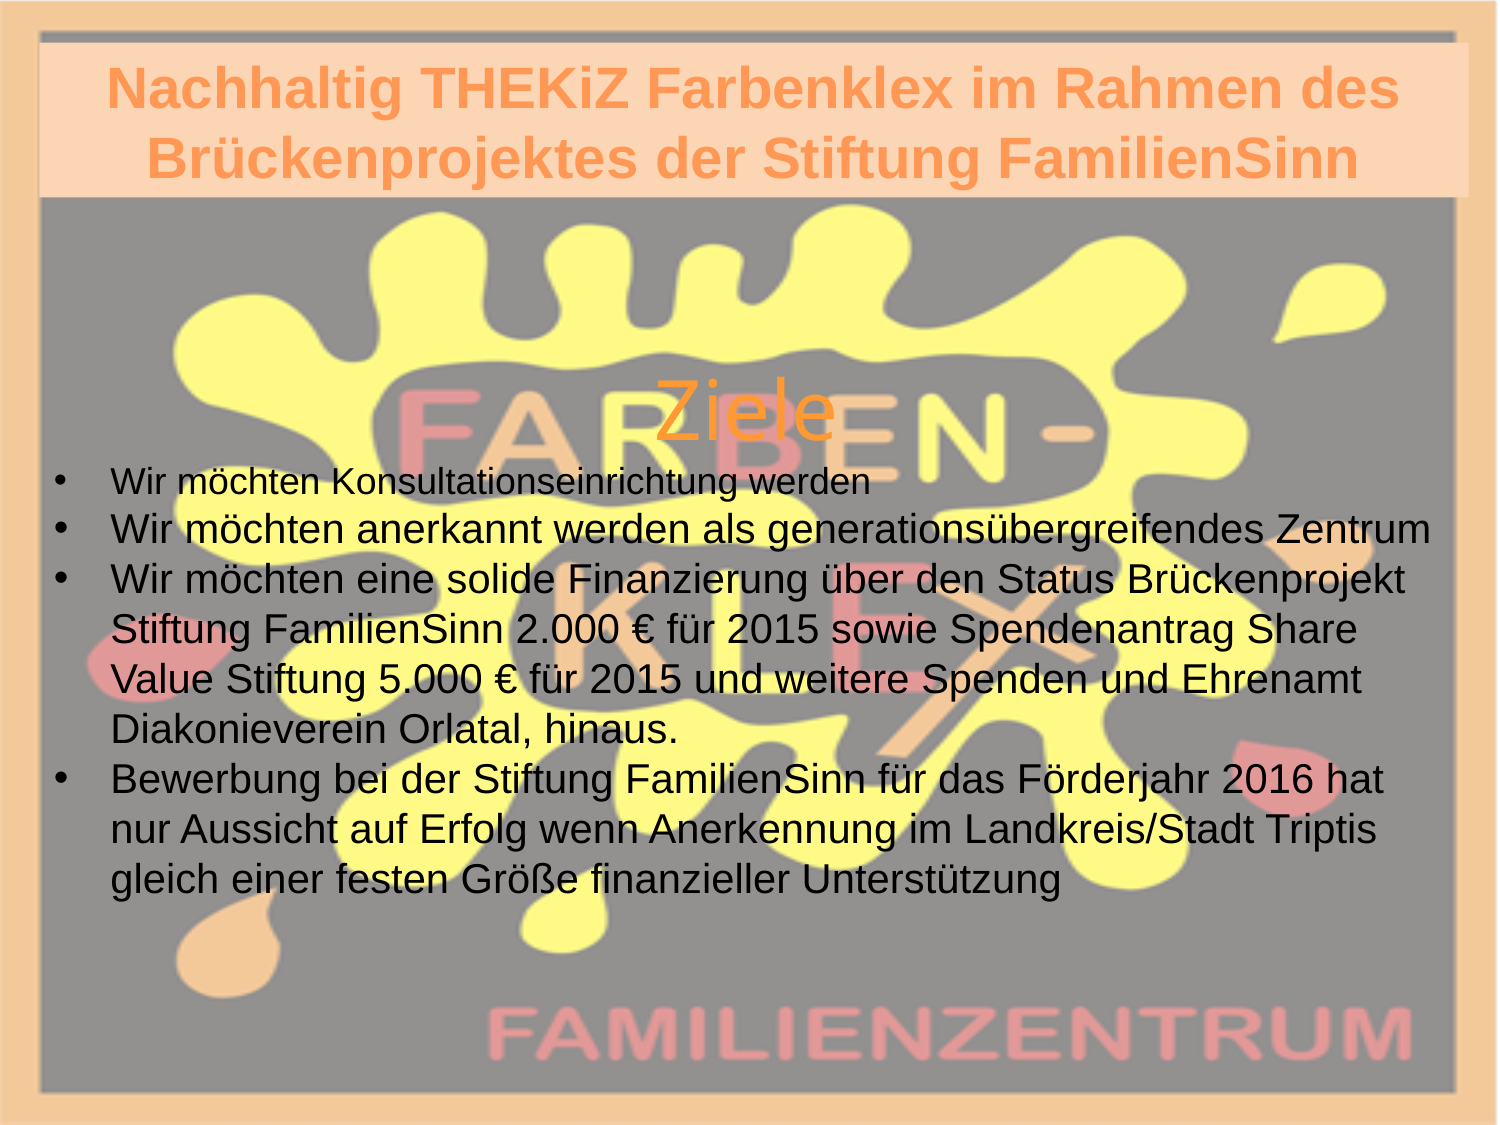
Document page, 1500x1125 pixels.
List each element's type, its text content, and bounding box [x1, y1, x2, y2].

text_box Ziele Wir möchten Konsultationseinrichtung werden Wir möchten anerkannt werden als generationsübergreifendes Zentrum Wir möchten eine solide Finanzierung über den Status Brückenprojekt Stiftung FamilienSinn 2.000 € für 2015 sowie Spendenantrag Share Value Stiftung 5.000 € für 2015 und weitere Spenden und Ehrenamt Diakonieverein Orlatal, hinaus. Bewerbung bei der Stiftung FamilienSinn für das Förderjahr 2016 hat nur Aussicht auf Erfolg wenn Anerkennung im Landkreis/Stadt Triptis gleich einer festen Größe finanzieller Unterstützung [39, 349, 1455, 960]
text_box Nachhaltig THEKiZ Farbenklex im Rahmen des Brückenprojektes der Stiftung FamilienSinn [39, 42, 1469, 198]
